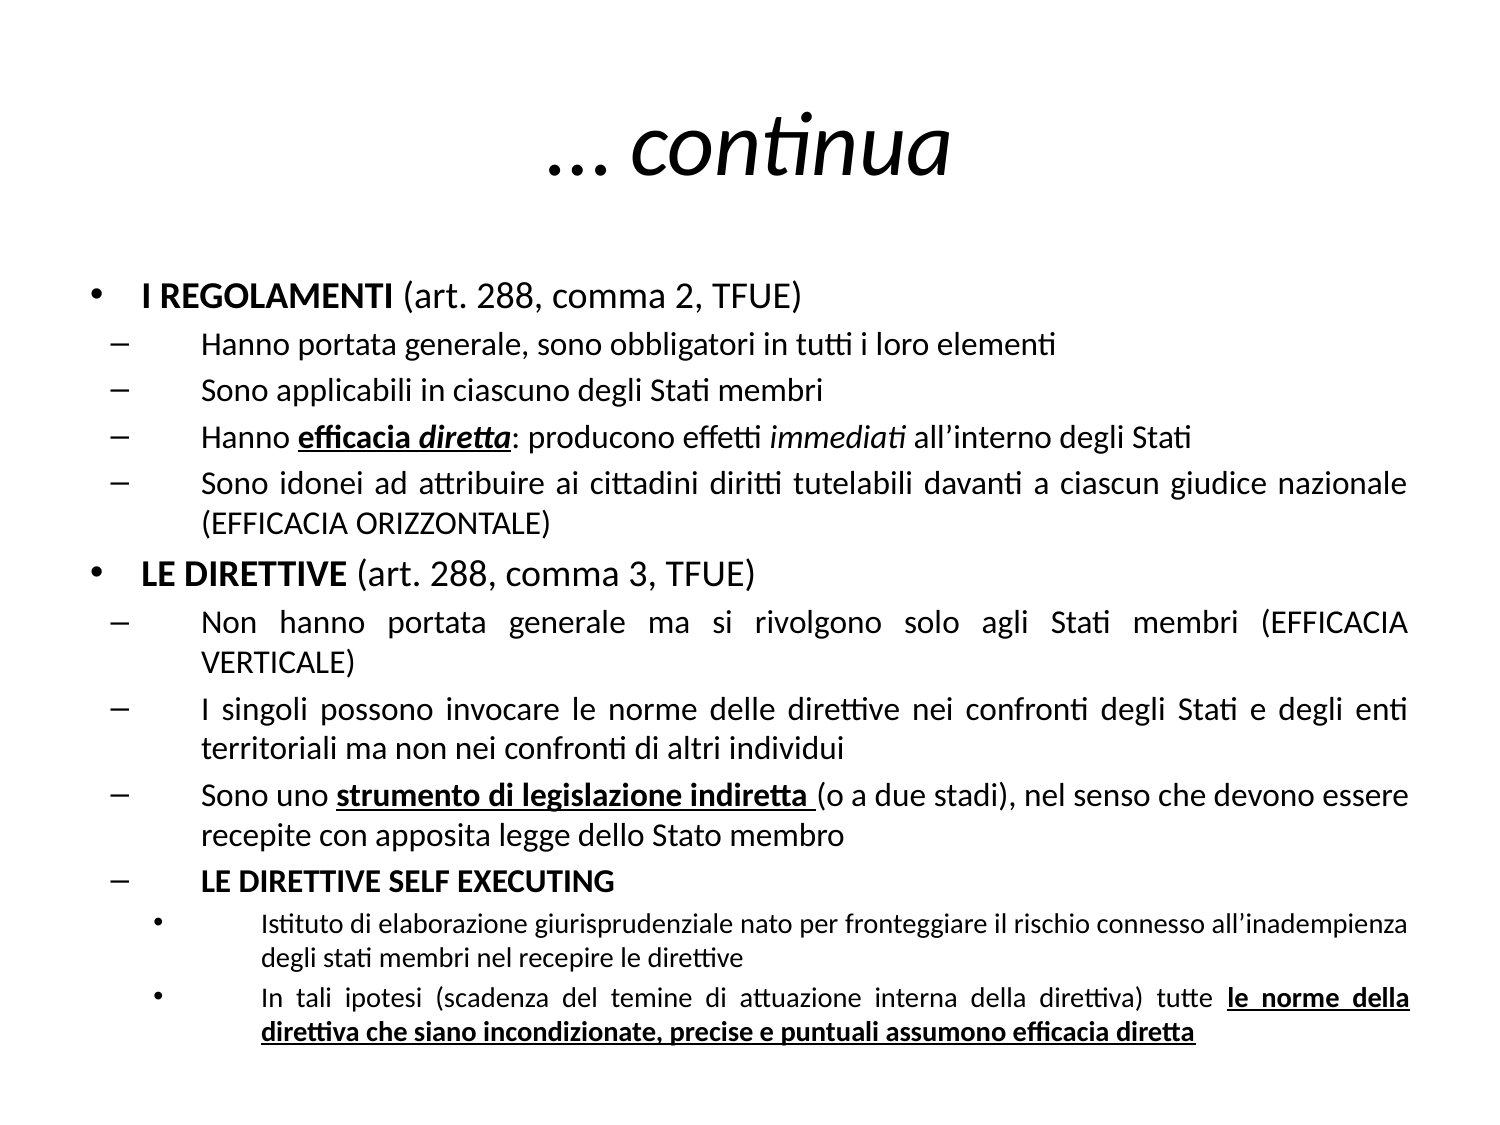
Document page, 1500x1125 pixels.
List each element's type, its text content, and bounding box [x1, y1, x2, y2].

list I REGOLAMENTI (art. 288, comma 2, TFUE) Hanno portata generale, sono obbligatori in tutti i loro elementi Sono applicabili in ciascuno degli Stati membri Hanno efficacia diretta: producono effetti immediati all’interno degli Stati Sono idonei ad attribuire ai cittadini diritti tutelabili davanti a ciascun giudice nazionale (EFFICACIA ORIZZONTALE) LE DIRETTIVE (art. 288, comma 3, TFUE) Non hanno portata generale ma si rivolgono solo agli Stati membri (EFFICACIA VERTICALE) I singoli possono invocare le norme delle direttive nei confronti degli Stati e degli enti territoriali ma non nei confronti di altri individui Sono uno strumento di legislazione indiretta (o a due stadi), nel senso che devono essere recepite con apposita legge dello Stato membro LE DIRETTIVE SELF EXECUTING Istituto di elaborazione giurisprudenziale nato per fronteggiare il rischio connesso all’inadempienza degli stati membri nel recepire le direttive In tali ipotesi (scadenza del temine di attuazione interna della direttiva) tutte le norme della direttiva che siano incondizionate, precise e puntuali assumono efficacia diretta [75, 262, 1425, 1059]
title … continua [75, 45, 1425, 233]
